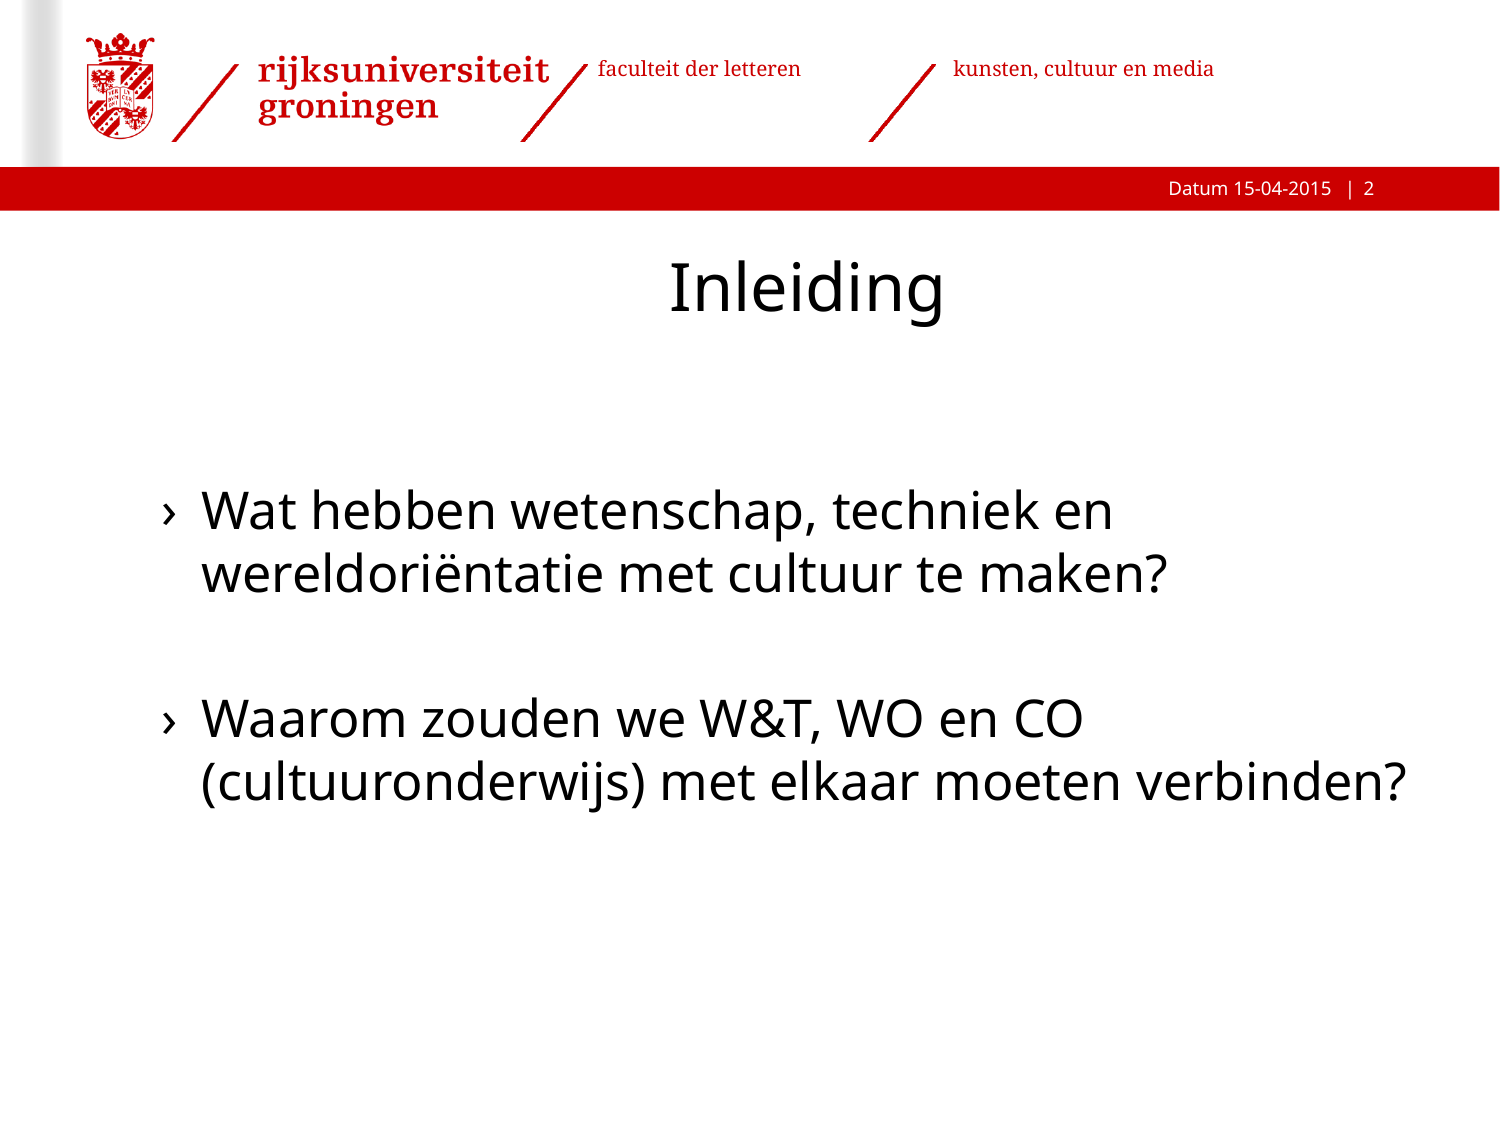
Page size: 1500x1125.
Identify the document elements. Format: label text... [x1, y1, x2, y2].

picture [867, 64, 936, 142]
title Inleiding [0, 220, 1500, 350]
picture [86, 33, 588, 142]
slide_number 2 [1363, 177, 1397, 200]
list Wat hebben wetenschap, techniek en wereldoriëntatie met cultuur te maken? Waarom zouden we W&T, WO en CO (cultuuronderwijs) met elkaar moeten verbinden? [0, 397, 1500, 1106]
